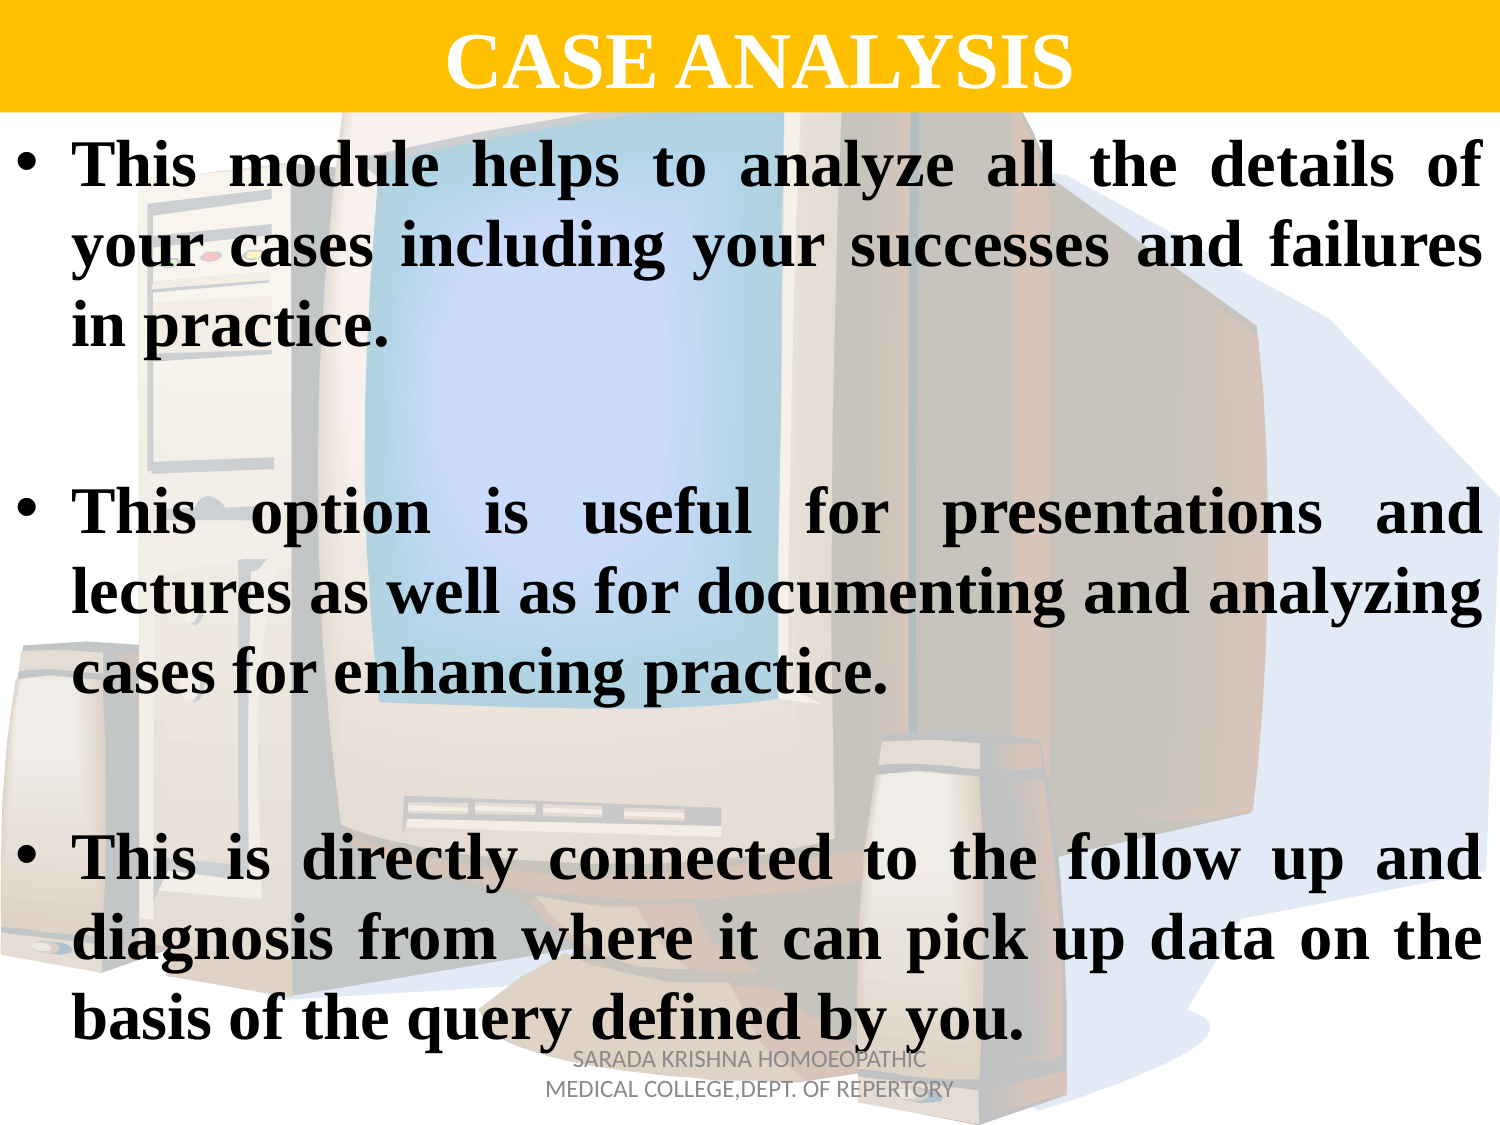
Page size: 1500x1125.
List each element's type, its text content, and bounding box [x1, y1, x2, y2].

title CASE ANALYSIS [0, 0, 1500, 112]
list This module helps to analyze all the details of your cases including your successes and failures in practice. This option is useful for presentations and lectures as well as for documenting and analyzing cases for enhancing practice. This is directly connected to the follow up and diagnosis from where it can pick up data on the basis of the query defined by you. [0, 112, 1500, 1125]
footer SARADA KRISHNA HOMOEOPATHIC MEDICAL COLLEGE,DEPT. OF REPERTORY [512, 1042, 988, 1103]
